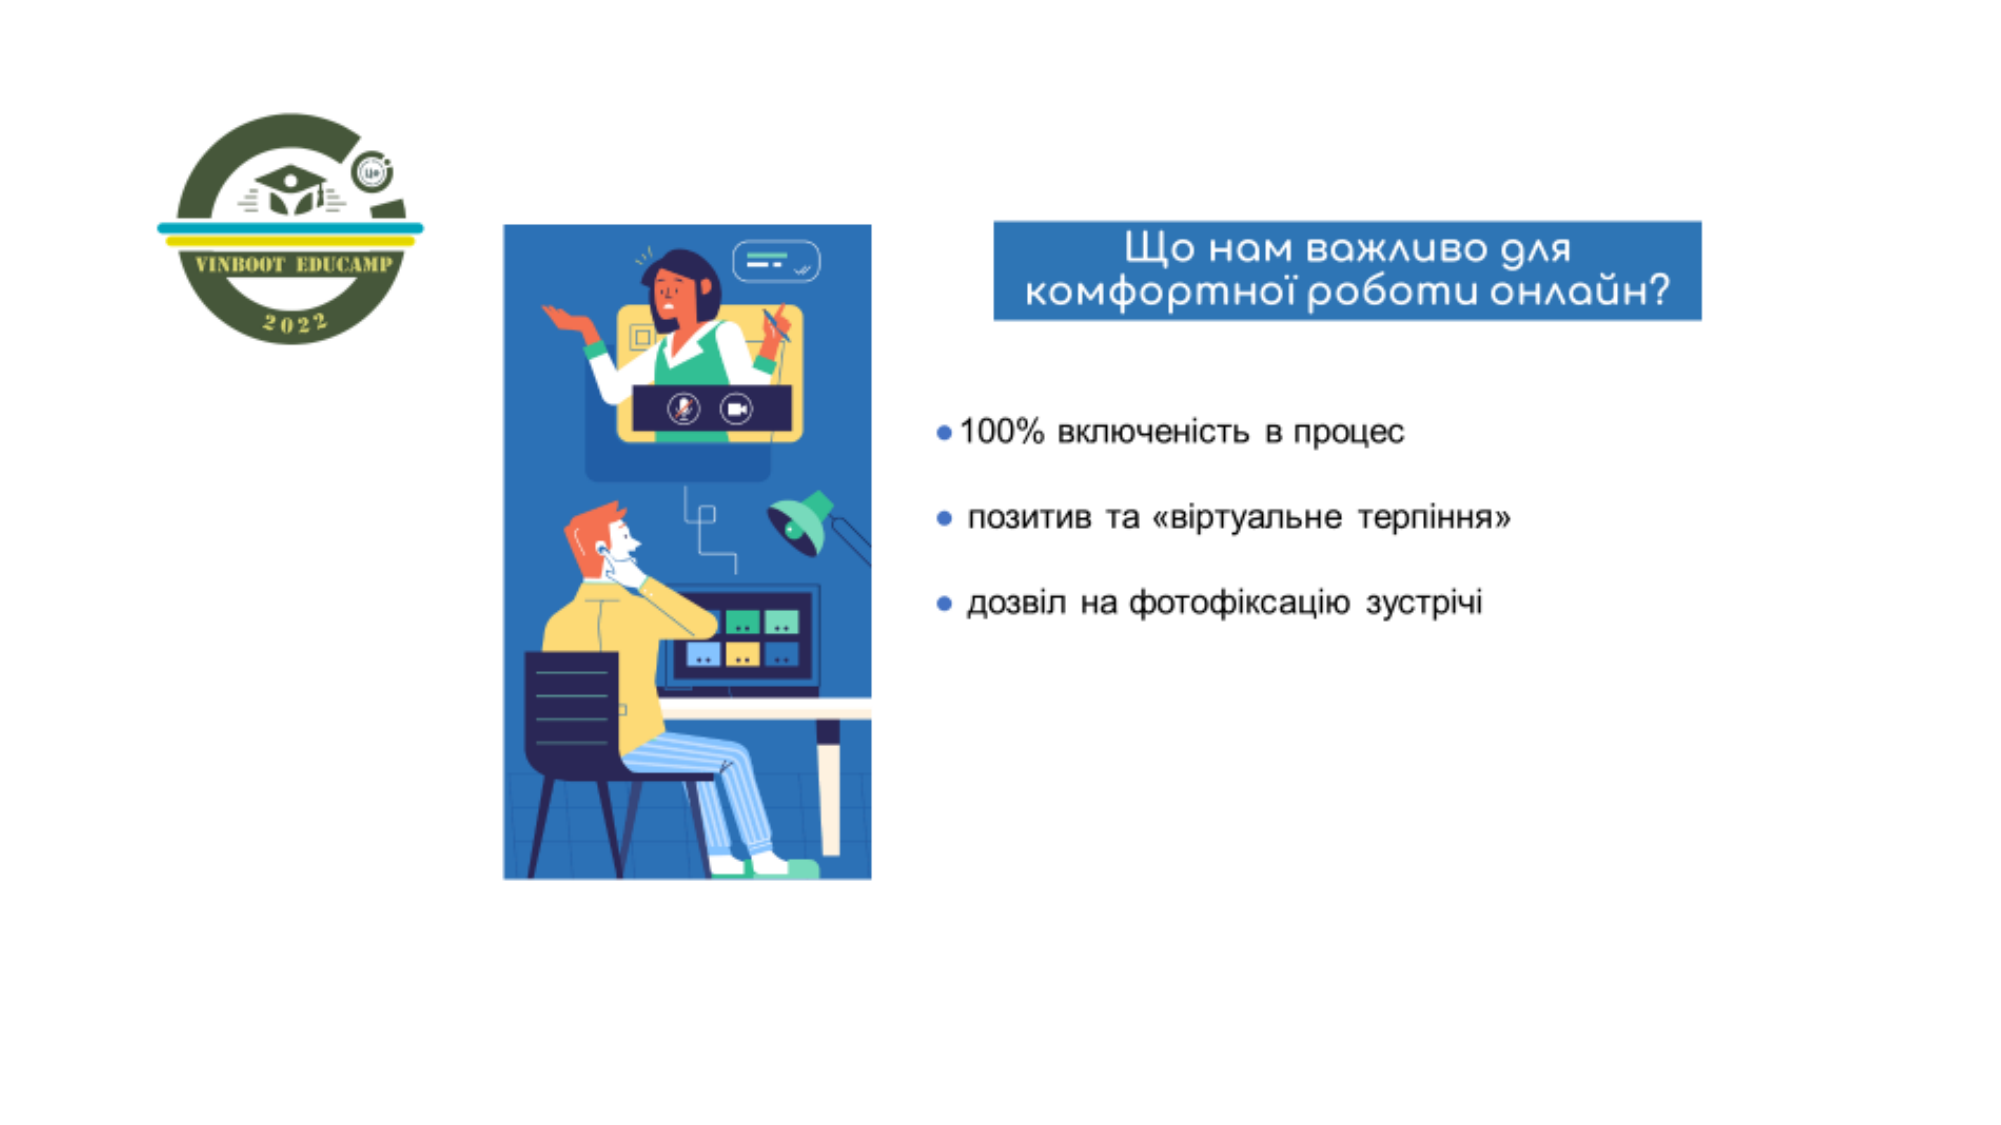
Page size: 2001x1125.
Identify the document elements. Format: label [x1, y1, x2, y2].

picture [145, 88, 1831, 1037]
